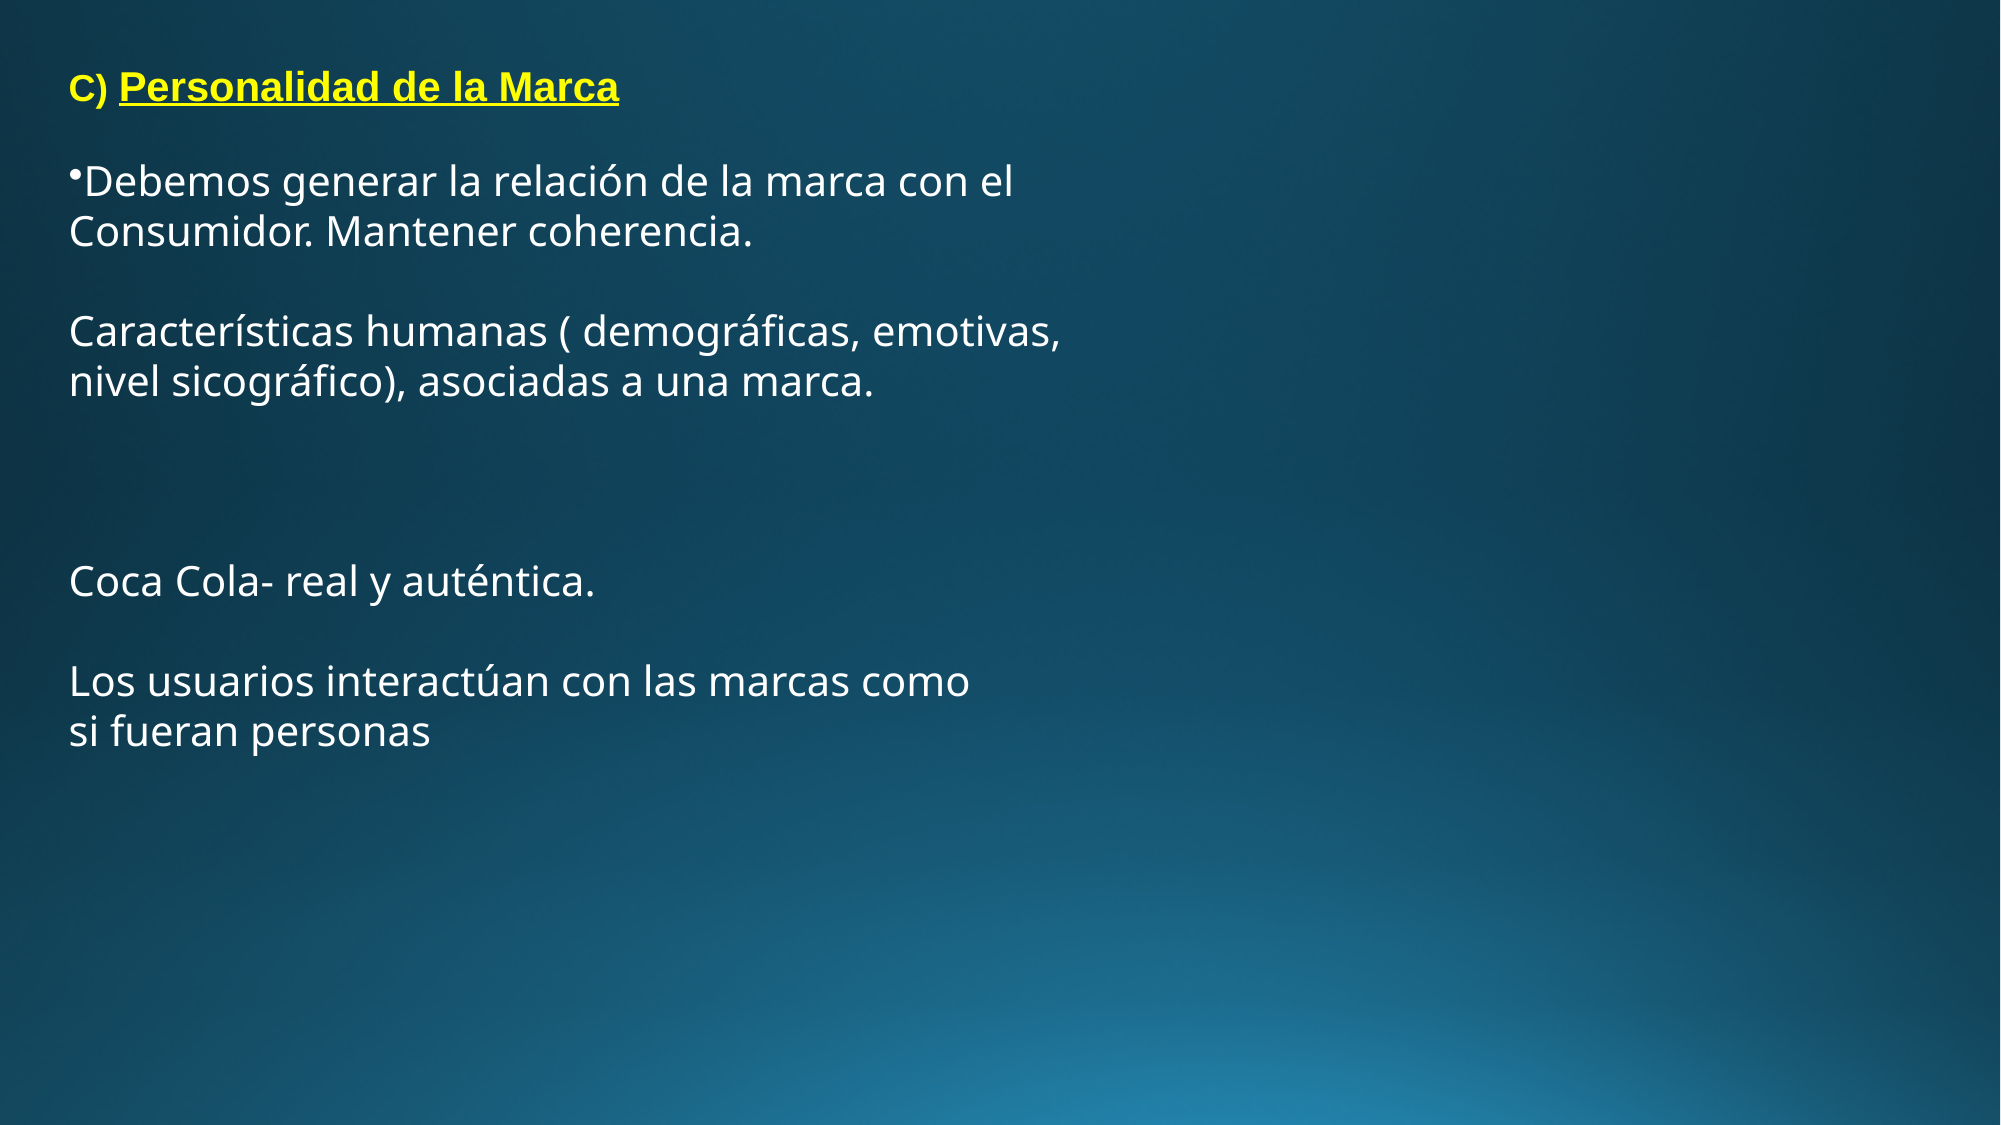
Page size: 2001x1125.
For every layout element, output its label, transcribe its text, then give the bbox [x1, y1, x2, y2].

text_box C) Personalidad de la Marca Debemos generar la relación de la marca con el Consumidor. Mantener coherencia. Características humanas ( demográficas, emotivas, nivel sicográfico), asociadas a una marca. Coca Cola- real y auténtica. Los usuarios interactúan con las marcas como si fueran personas [53, 52, 1930, 762]
picture [0, 0, 2001, 1125]
